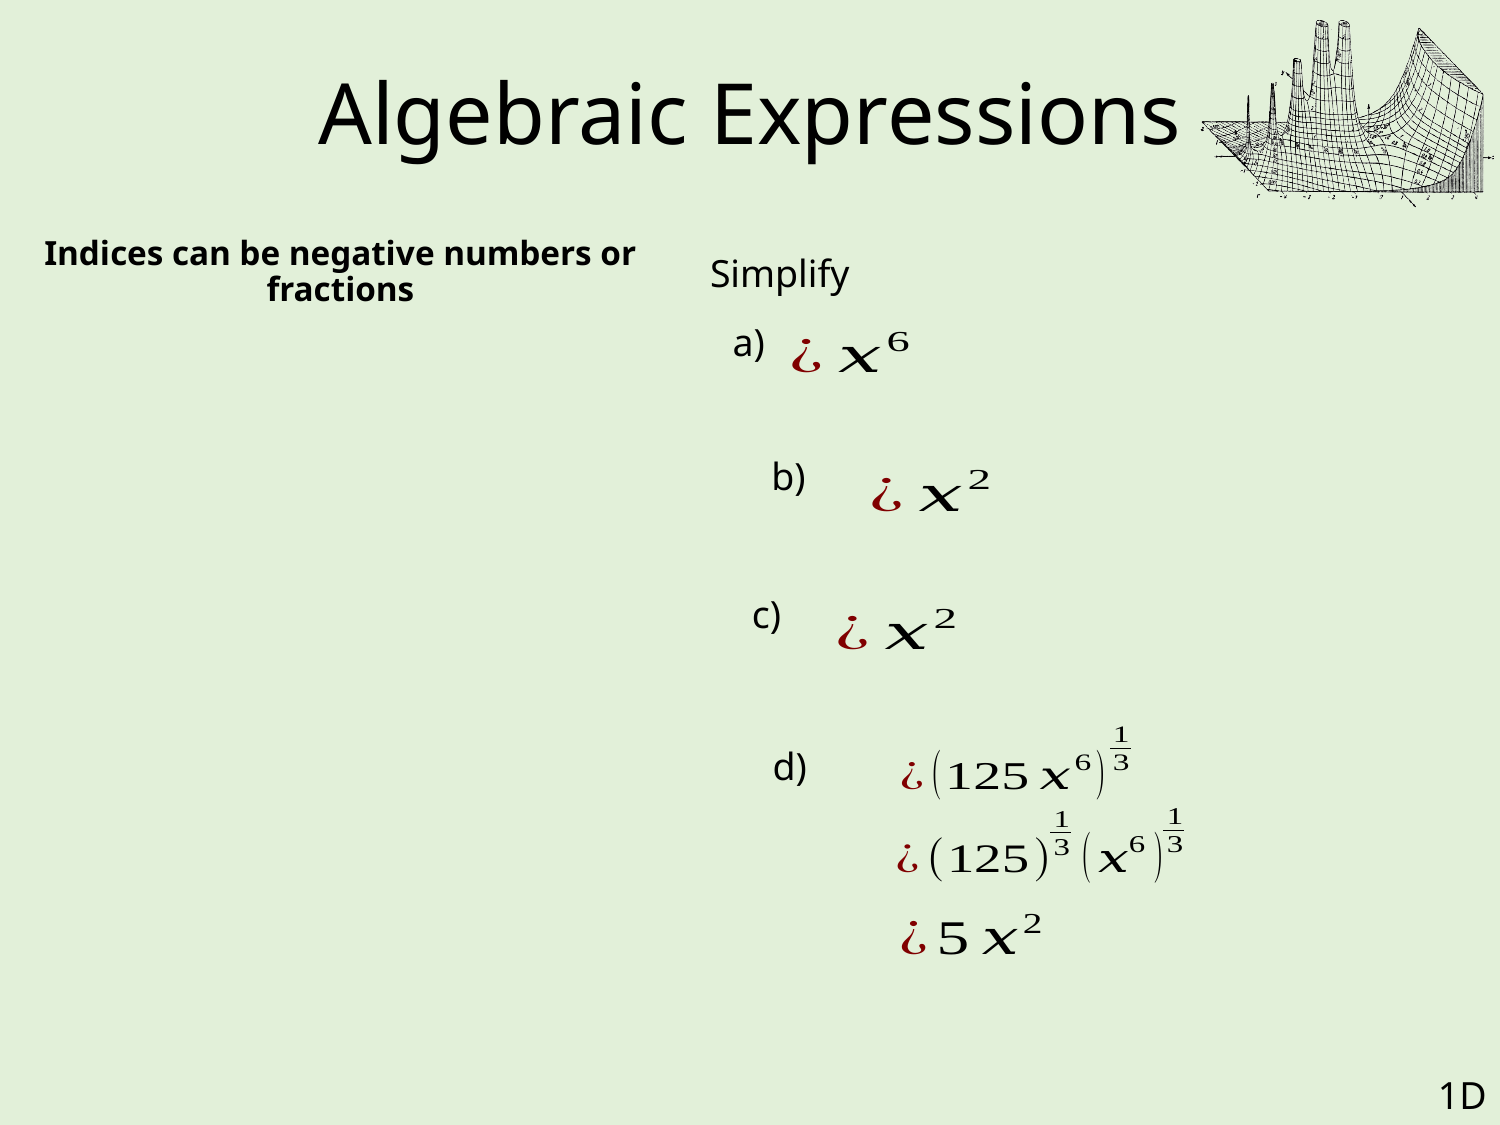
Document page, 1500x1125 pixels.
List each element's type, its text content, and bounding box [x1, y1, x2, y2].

text_box 1D [1423, 1064, 1500, 1125]
title Algebraic Expressions [103, 35, 1192, 199]
picture [1192, 14, 1495, 210]
text_box Simplify [695, 243, 865, 303]
